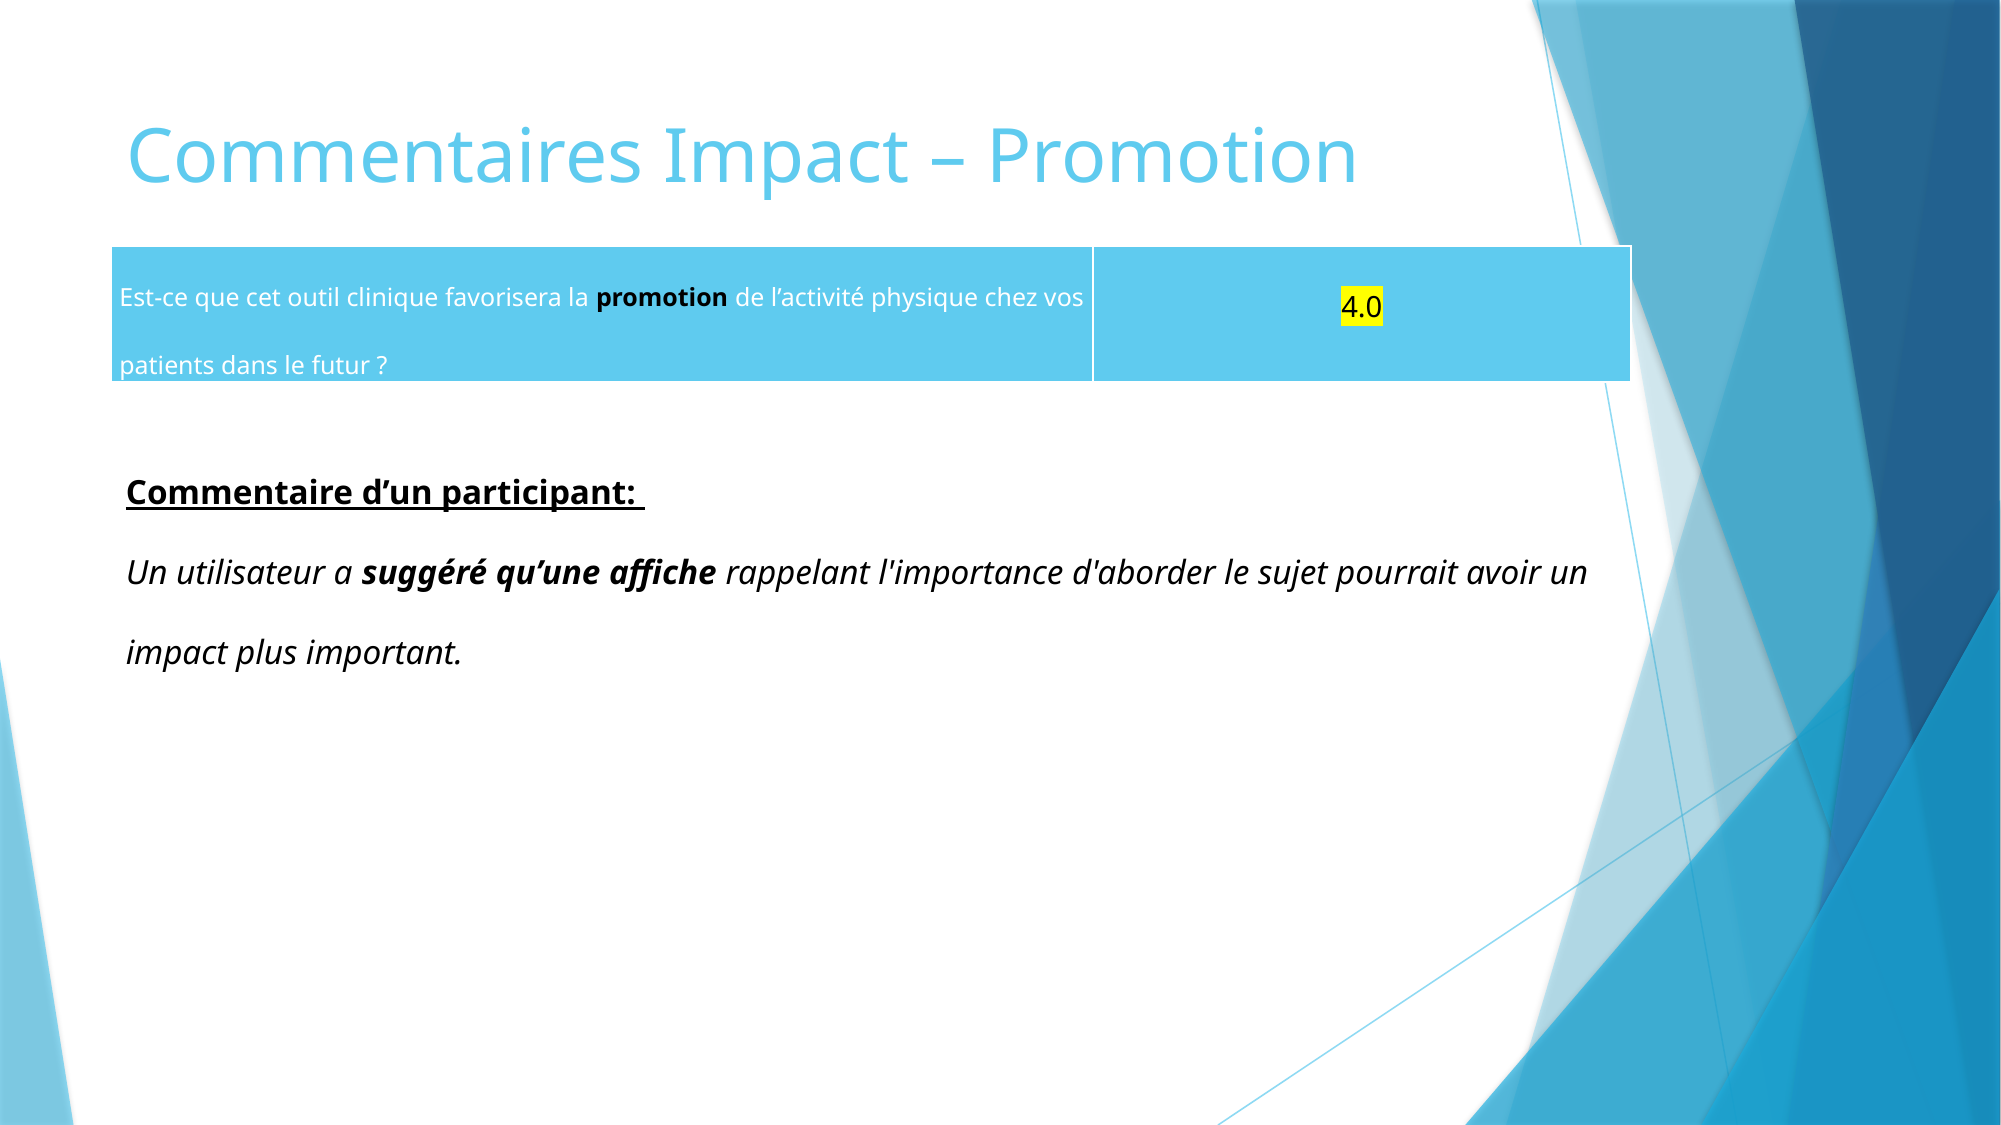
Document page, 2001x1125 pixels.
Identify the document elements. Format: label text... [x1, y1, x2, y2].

title Commentaires Impact – Promotion [111, 99, 1522, 245]
table_header 4.0 [1094, 247, 1630, 381]
text_box Commentaire d’un participant: Un utilisateur a suggéré qu’une affiche rappelant l'importance d'aborder le sujet pourrait avoir un impact plus important. [111, 424, 1681, 679]
table_header Est-ce que cet outil clinique favorisera la promotion de l’activité physique chez vos patients dans le futur ? [112, 247, 1092, 381]
